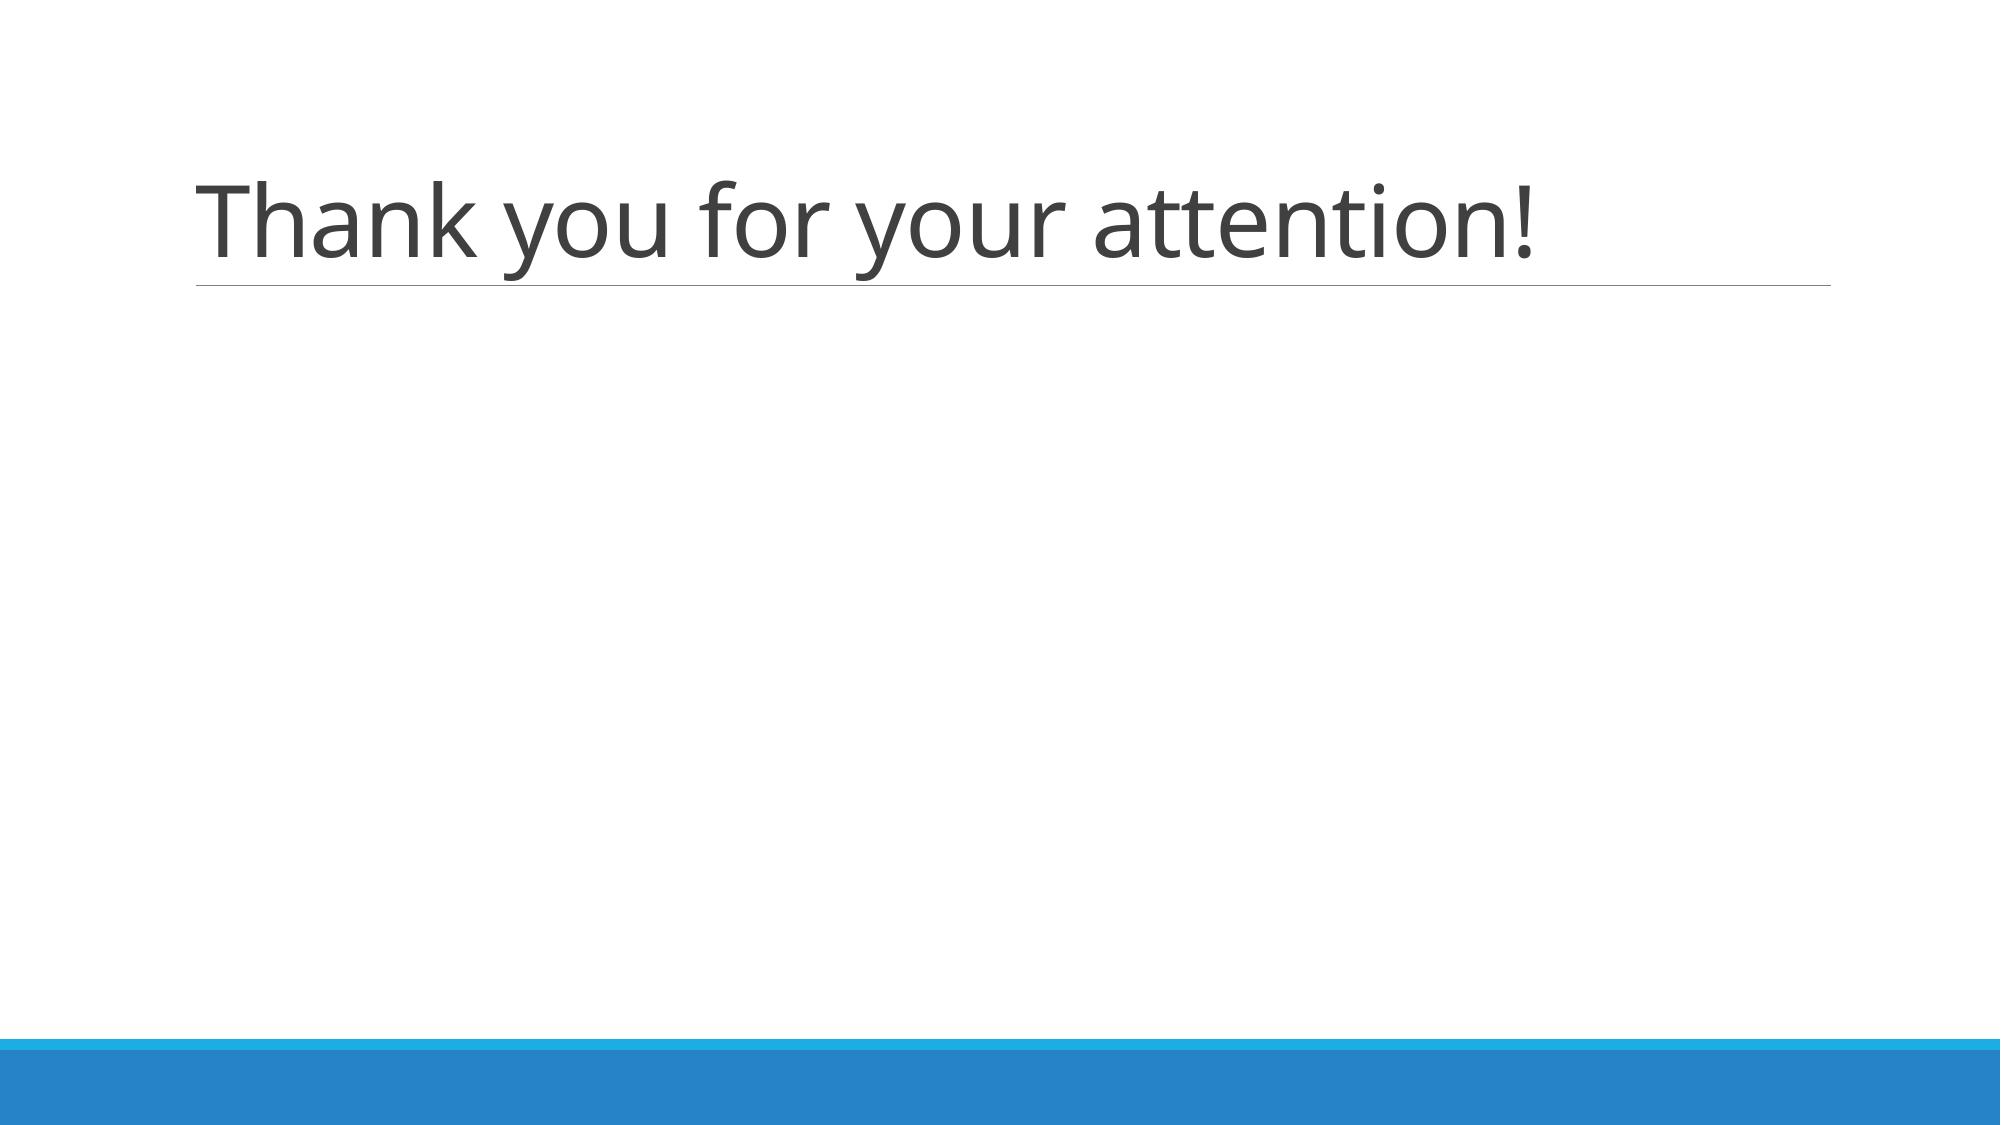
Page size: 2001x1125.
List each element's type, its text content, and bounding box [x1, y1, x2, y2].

title Thank you for your attention! [180, 47, 1830, 285]
